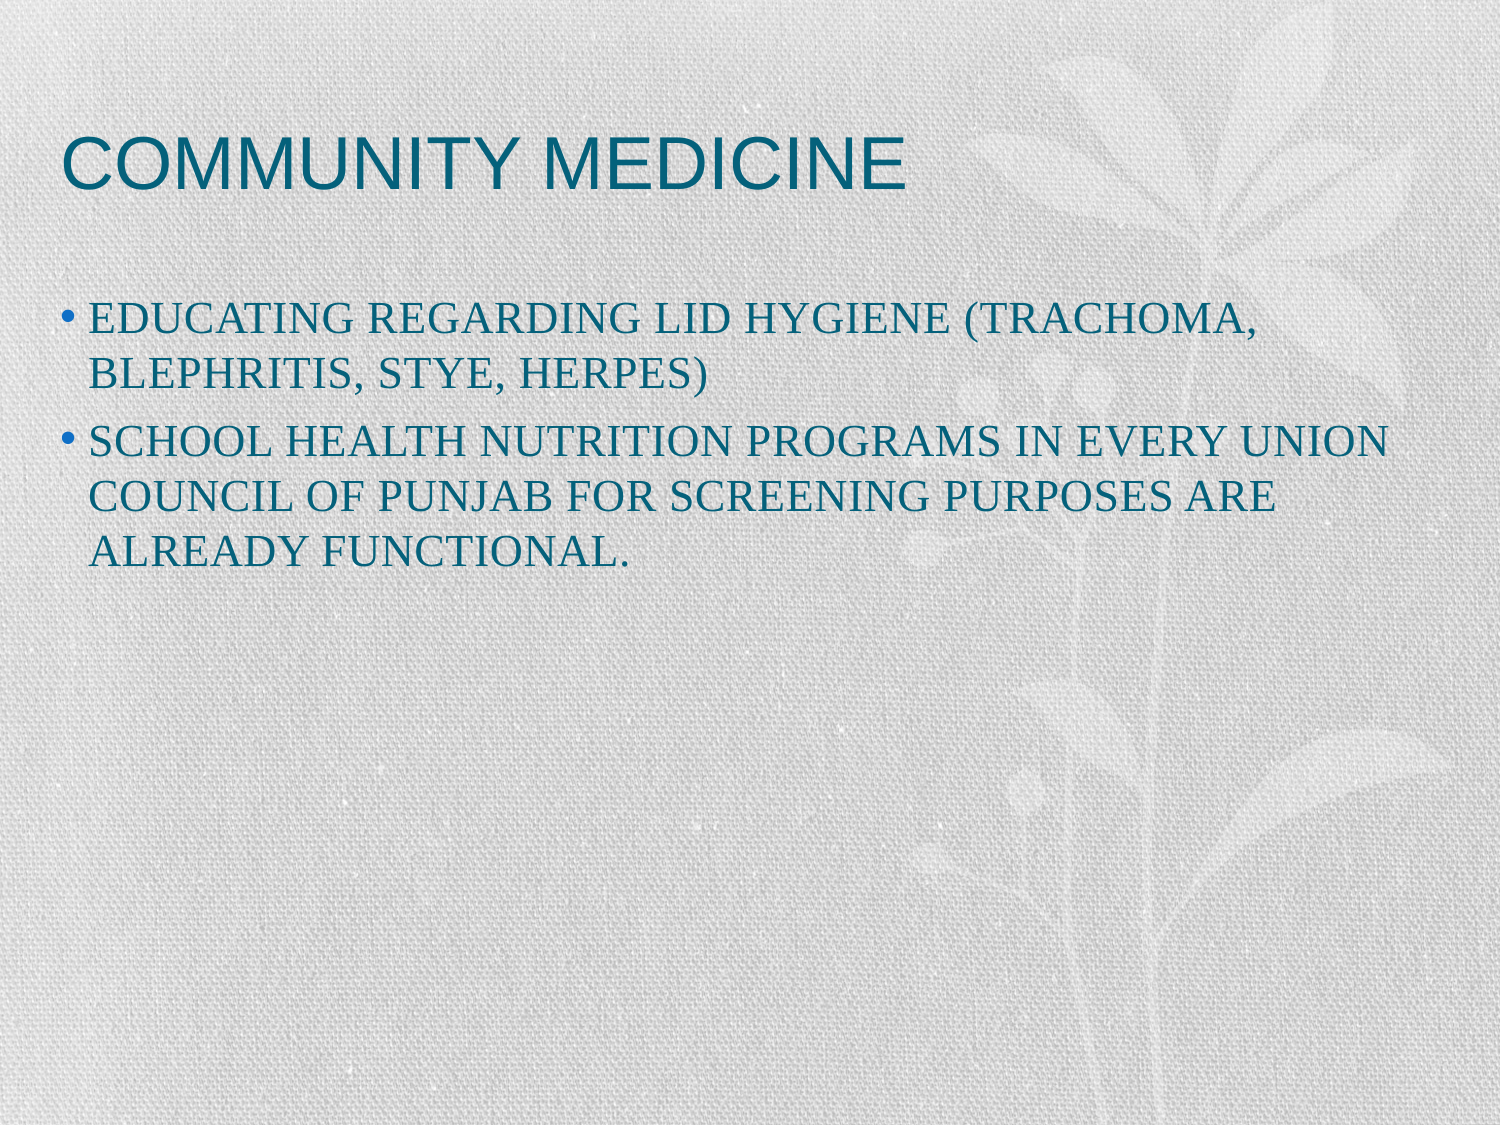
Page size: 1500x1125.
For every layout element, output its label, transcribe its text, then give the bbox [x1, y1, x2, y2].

list EDUCATING REGARDING LID HYGIENE (TRACHOMA, BLEPHRITIS, STYE, HERPES) SCHOOL HEALTH NUTRITION PROGRAMS IN EVERY UNION COUNCIL OF PUNJAB FOR SCREENING PURPOSES ARE ALREADY FUNCTIONAL. [45, 213, 1455, 1023]
title COMMUNITY MEDICINE [45, 37, 1455, 213]
